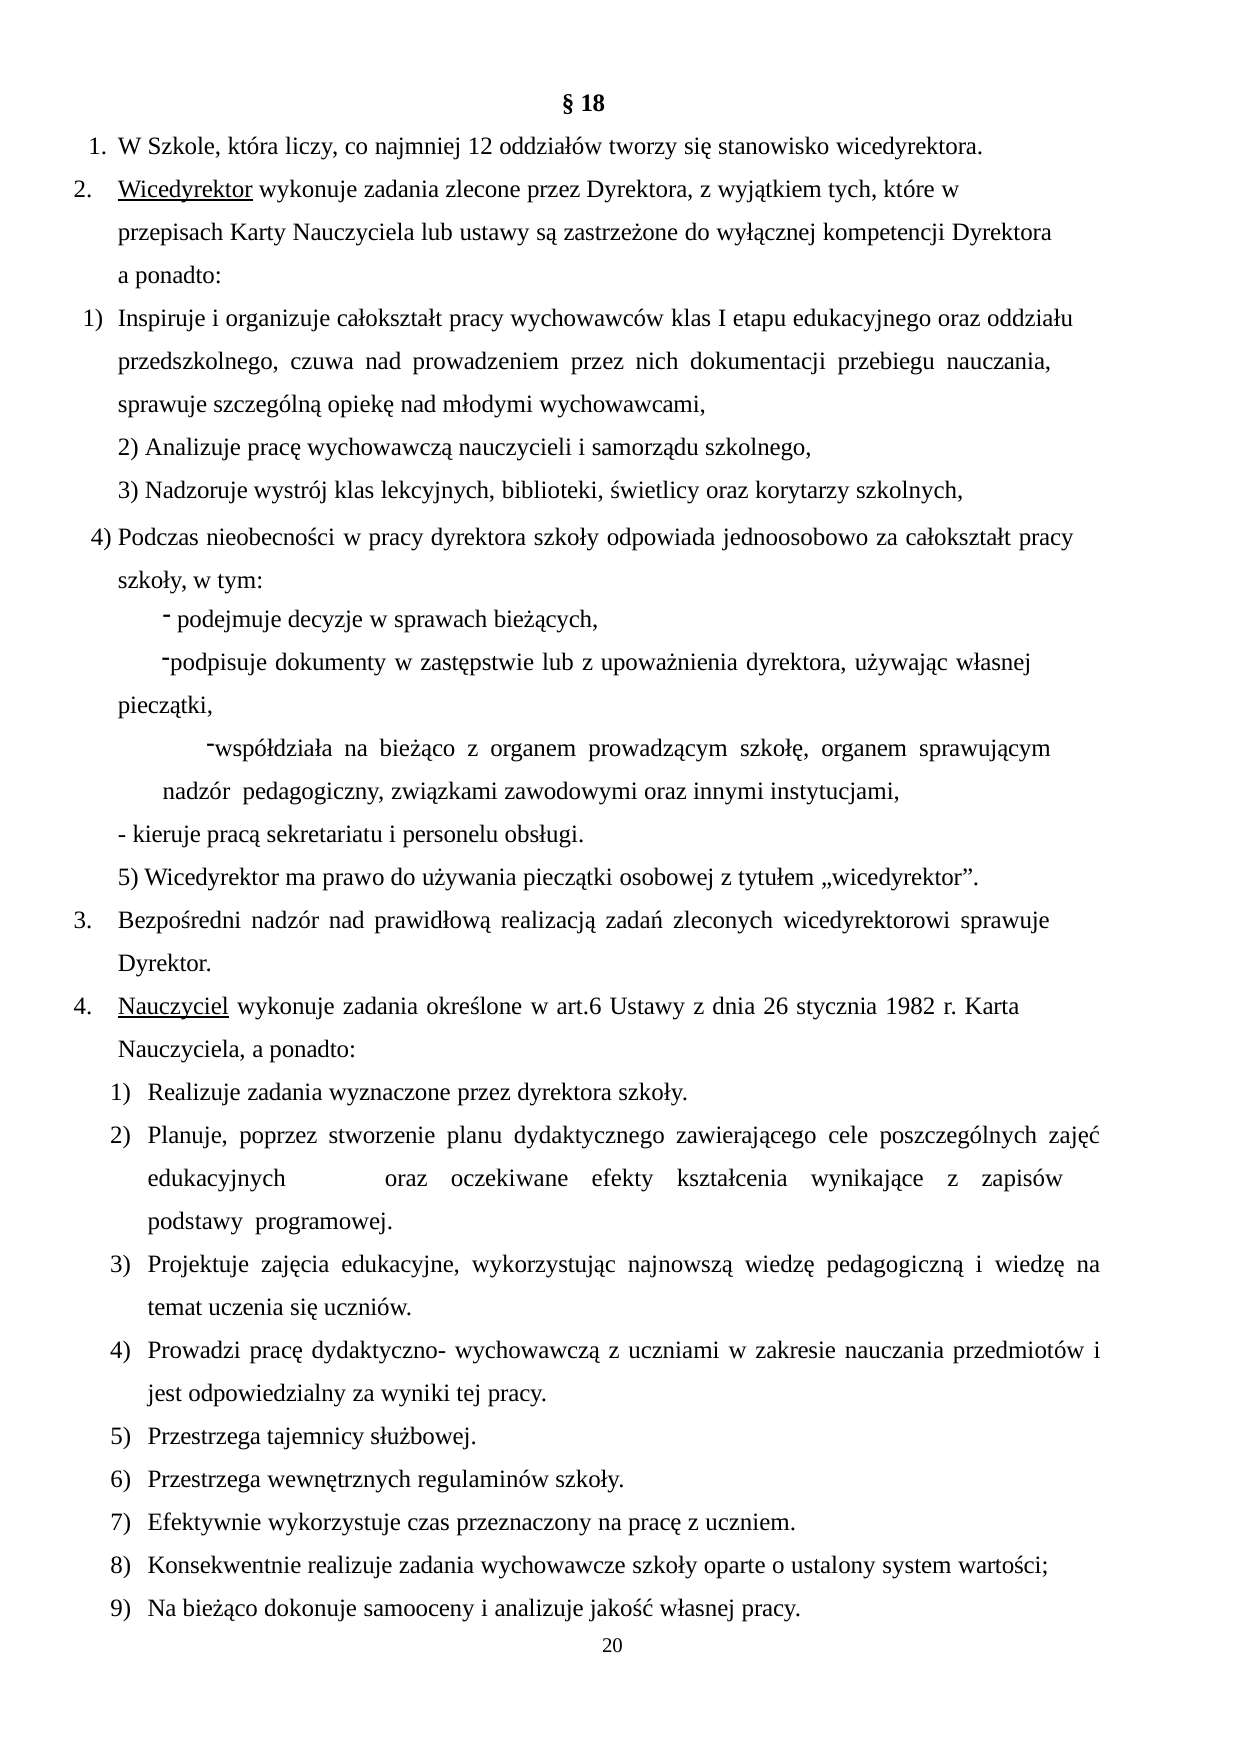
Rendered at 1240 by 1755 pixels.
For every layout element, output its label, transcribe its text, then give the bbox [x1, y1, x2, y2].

slide_number 20 [189, 1622, 630, 1755]
text_box § 18 W Szkole, która liczy, co najmniej 12 oddziałów tworzy się stanowisko wicedyrektora. Wicedyrektor wykonuje zadania zlecone przez Dyrektora, z wyjątkiem tych, które w przepisach Karty Nauczyciela lub ustawy są zastrzeżone do wyłącznej kompetencji Dyrektora a ponadto: Inspiruje i organizuje całokształt pracy wychowawców klas I etapu edukacyjnego oraz oddziału przedszkolnego, czuwa nad prowadzeniem przez nich dokumentacji przebiegu nauczania, sprawuje szczególną opiekę nad młodymi wychowawcami, Analizuje pracę wychowawczą nauczycieli i samorządu szkolnego, Nadzoruje wystrój klas lekcyjnych, biblioteki, świetlicy oraz korytarzy szkolnych, Podczas nieobecności w pracy dyrektora szkoły odpowiada jednoosobowo za całokształt pracy szkoły, w tym: podejmuje decyzje w sprawach bieżących, podpisuje dokumenty w zastępstwie lub z upoważnienia dyrektora, używając własnej pieczątki, współdziała na bieżąco z organem prowadzącym szkołę, organem sprawującym nadzór pedagogiczny, związkami zawodowymi oraz innymi instytucjami, - kieruje pracą sekretariatu i personelu obsługi. 5) Wicedyrektor ma prawo do używania pieczątki osobowej z tytułem „wicedyrektor”. Bezpośredni nadzór nad prawidłową realizacją zadań zleconych wicedyrektorowi sprawuje Dyrektor. Nauczyciel wykonuje zadania określone w art.6 Ustawy z dnia 26 stycznia 1982 r. Karta Nauczyciela, a ponadto: Realizuje zadania wyznaczone przez dyrektora szkoły. Planuje, poprzez stworzenie planu dydaktycznego zawierającego cele poszczególnych zajęć edukacyjnych oraz oczekiwane efekty kształcenia wynikające z zapisów podstawy programowej. Projektuje zajęcia edukacyjne, wykorzystując najnowszą wiedzę pedagogiczną i wiedzę na temat uczenia się uczniów. Prowadzi pracę dydaktyczno- wychowawczą z uczniami w zakresie nauczania przedmiotów i jest odpowiedzialny za wyniki tej pracy. Przestrzega tajemnicy służbowej. Przestrzega wewnętrznych regulaminów szkoły. Efektywnie wykorzystuje czas przeznaczony na pracę z uczniem. Konsekwentnie realizuje zadania wychowawcze szkoły oparte o ustalony system wartości; Na bieżąco dokonuje samooceny i analizuje jakość własnej pracy. [71, 71, 1110, 1622]
